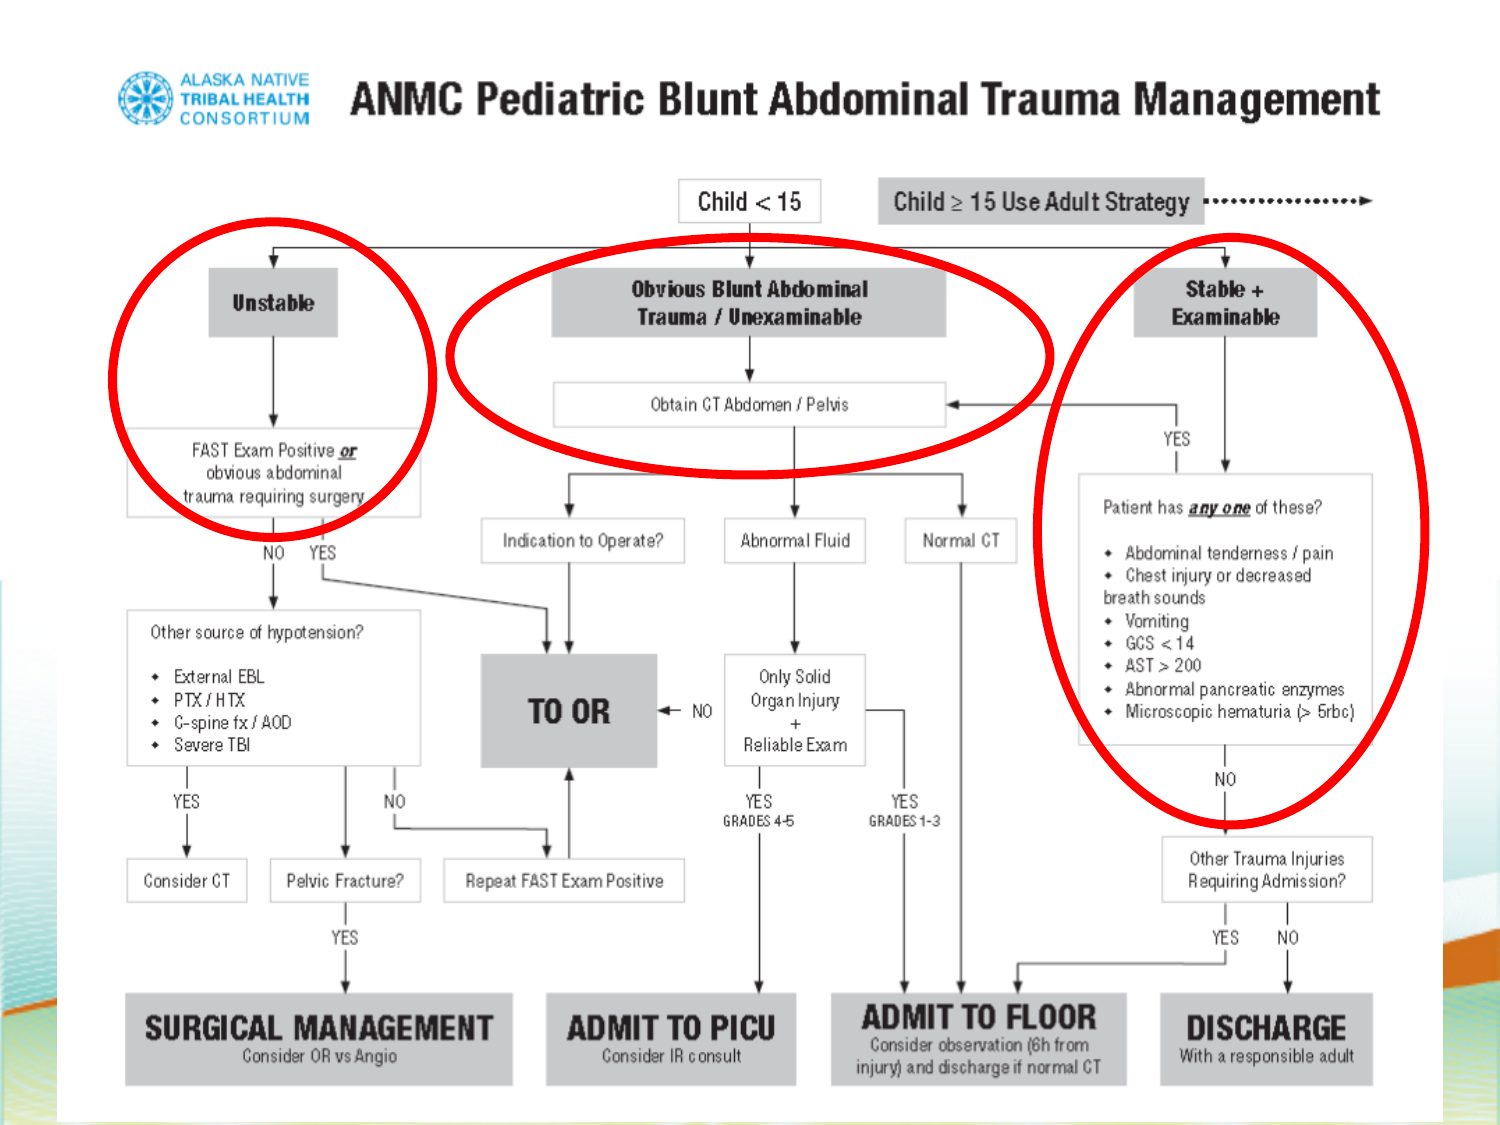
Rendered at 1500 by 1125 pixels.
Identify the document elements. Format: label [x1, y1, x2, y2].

list [57, 48, 1443, 1122]
picture [0, 510, 1500, 1125]
